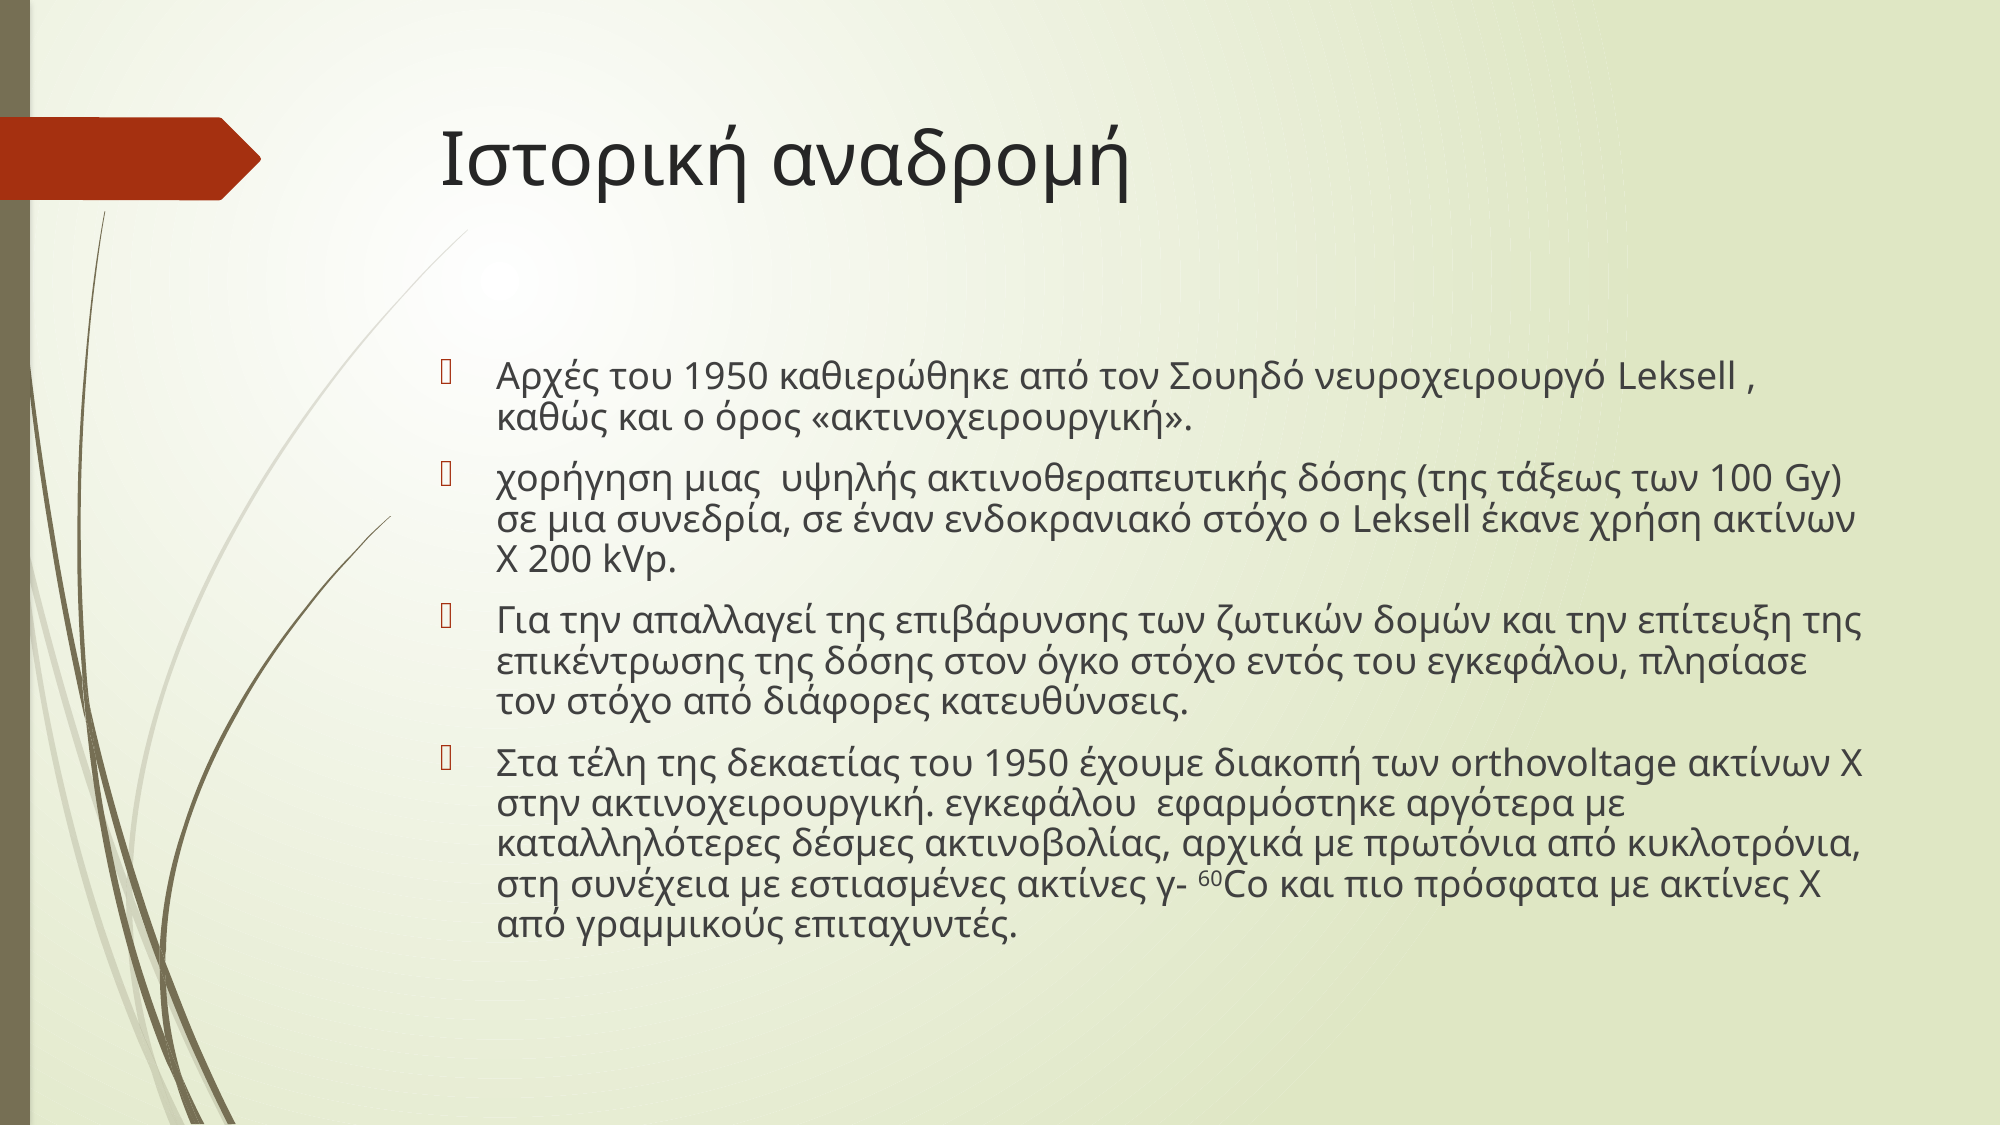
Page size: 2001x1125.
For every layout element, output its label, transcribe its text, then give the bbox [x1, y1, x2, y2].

list Αρχές του 1950 καθιερώθηκε από τον Σουηδό νευροχειρουργό Leksell , καθώς και ο όρος «ακτινοχειρουργική». χορήγηση μιας υψηλής ακτινοθεραπευτικής δόσης (της τάξεως των 100 Gy) σε μια συνεδρία, σε έναν ενδοκρανιακό στόχο ο Leksell έκανε χρήση ακτίνων X 200 kVp. Για την απαλλαγεί της επιβάρυνσης των ζωτικών δομών και την επίτευξη της επικέντρωσης της δόσης στον όγκο στόχο εντός του εγκεφάλου, πλησίασε τον στόχο από διάφορες κατευθύνσεις. Στα τέλη της δεκαετίας του 1950 έχουμε διακοπή των orthovoltage ακτίνων Χ στην ακτινοχειρουργική. εγκεφάλου εφαρμόστηκε αργότερα με καταλληλότερες δέσμες ακτινοβολίας, αρχικά με πρωτόνια από κυκλοτρόνια, στη συνέχεια με εστιασμένες ακτίνες γ- 60Co και πιο πρόσφατα με ακτίνες Χ από γραμμικούς επιταχυντές. [424, 350, 1888, 970]
title Ιστορική αναδρομή [425, 102, 1888, 313]
